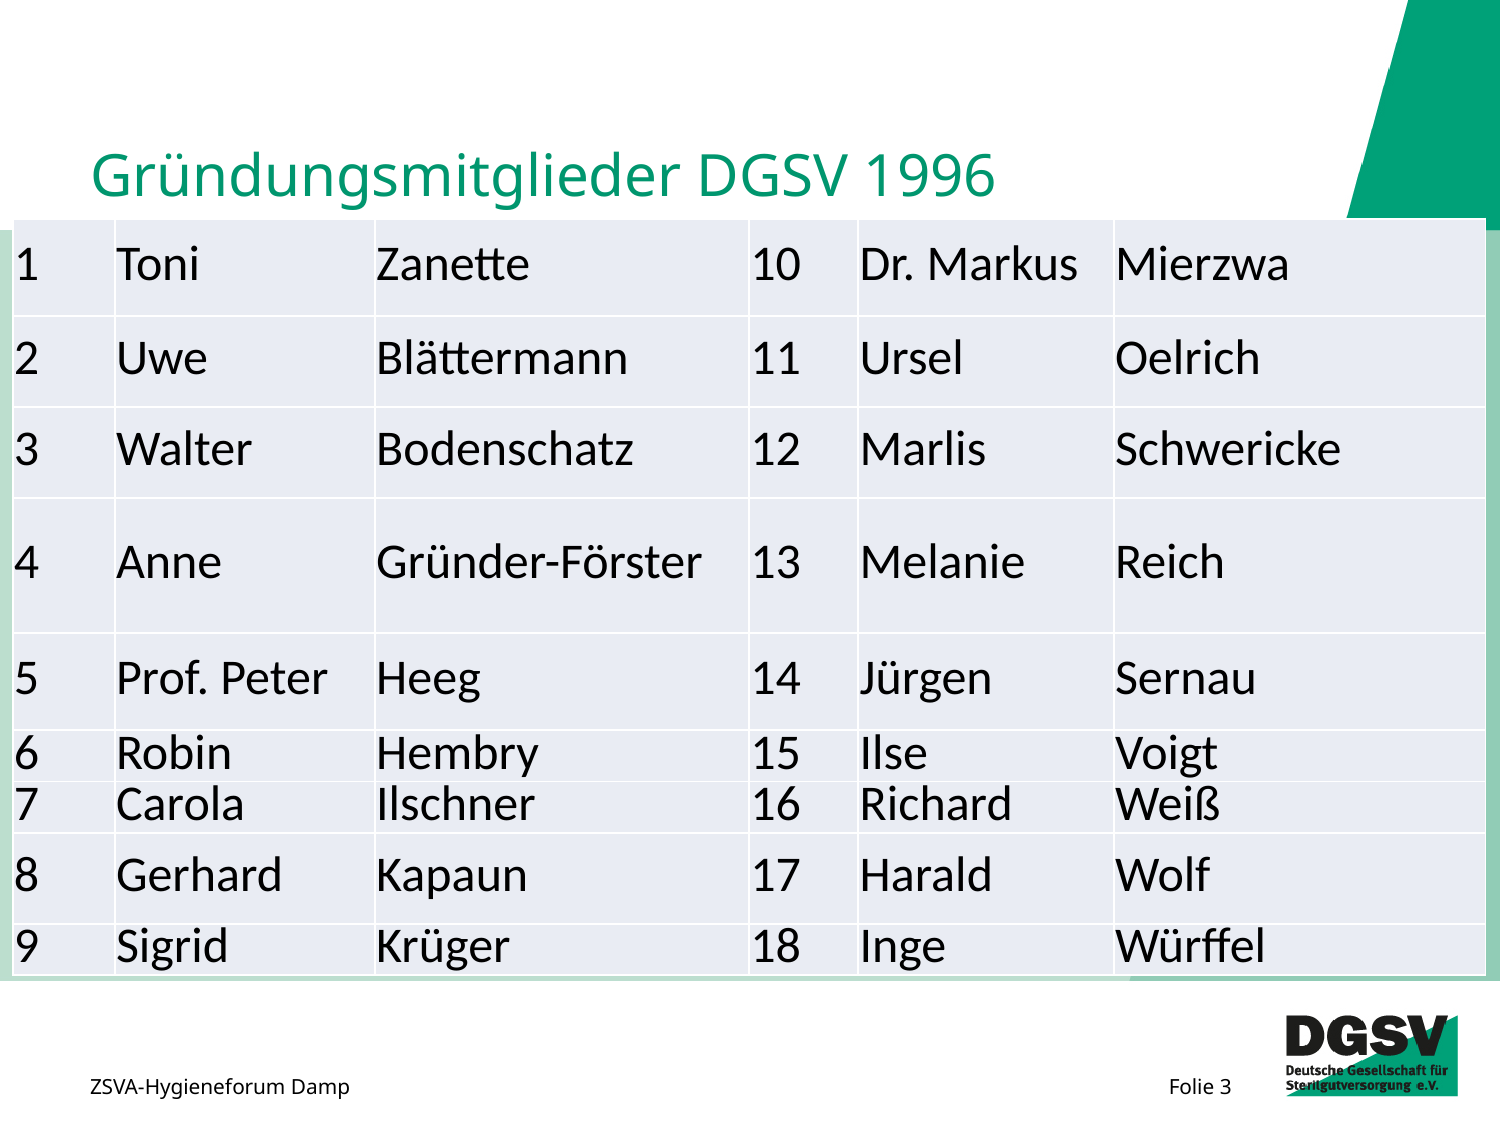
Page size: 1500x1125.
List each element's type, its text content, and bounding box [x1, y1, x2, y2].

table_cell Gerhard [116, 834, 374, 923]
table_cell Blättermann [376, 317, 748, 406]
table_cell 14 [750, 634, 857, 729]
table_cell Jürgen [859, 634, 1113, 729]
table_cell Robin [116, 731, 374, 781]
table_cell Sernau [1115, 634, 1485, 729]
table_cell 9 [14, 925, 114, 974]
table_cell Anne [116, 499, 374, 632]
table_cell 12 [750, 408, 857, 497]
table_header Mierzwa [1115, 220, 1485, 315]
table_cell 2 [14, 317, 114, 406]
table_cell Harald [859, 834, 1113, 923]
table_cell Weiß [1115, 782, 1485, 832]
table_cell Richard [859, 782, 1113, 832]
table_cell Prof. Peter [116, 634, 374, 729]
table_cell Gründer-Förster [376, 499, 748, 632]
table_cell 4 [14, 499, 114, 632]
table_cell Ilschner [376, 782, 748, 832]
table_header Dr. Markus [859, 220, 1113, 315]
table_cell Heeg [376, 634, 748, 729]
table_cell 15 [750, 731, 857, 781]
table_header Toni [116, 220, 374, 315]
table_cell Voigt [1115, 731, 1485, 781]
table_cell Ursel [859, 317, 1113, 406]
table_cell 3 [14, 408, 114, 497]
table_cell Bodenschatz [376, 408, 748, 497]
table_cell Marlis [859, 408, 1113, 497]
picture [0, 0, 1500, 1125]
table_cell 16 [750, 782, 857, 832]
table_cell Schwericke [1115, 408, 1485, 497]
table_cell Kapaun [376, 834, 748, 923]
table_cell Sigrid [116, 925, 374, 974]
table_cell Reich [1115, 499, 1485, 632]
table_cell Walter [116, 408, 374, 497]
table_header 10 [750, 220, 857, 315]
footer ZSVA-Hygieneforum Damp [75, 1058, 1056, 1118]
table_cell 17 [750, 834, 857, 923]
table_cell 11 [750, 317, 857, 406]
table_cell Würffel [1115, 925, 1485, 974]
table_cell 6 [14, 731, 114, 781]
table_cell Carola [116, 782, 374, 832]
table_cell Oelrich [1115, 317, 1485, 406]
table_cell Ilse [859, 731, 1113, 781]
table_header 1 [14, 220, 114, 315]
table_cell Inge [859, 925, 1113, 974]
table_cell Melanie [859, 499, 1113, 632]
table_cell Krüger [376, 925, 748, 974]
table_cell 7 [14, 782, 114, 832]
table_cell 13 [750, 499, 857, 632]
table_cell 5 [14, 634, 114, 729]
title Gründungsmitglieder DGSV 1996 [75, 30, 1425, 217]
table_cell 8 [14, 834, 114, 923]
table_cell Uwe [116, 317, 374, 406]
table_cell Wolf [1115, 834, 1485, 923]
table_header Zanette [376, 220, 748, 315]
table_cell Hembry [376, 731, 748, 781]
slide_number Folie 3 [1074, 1058, 1247, 1118]
table_cell 18 [750, 925, 857, 974]
